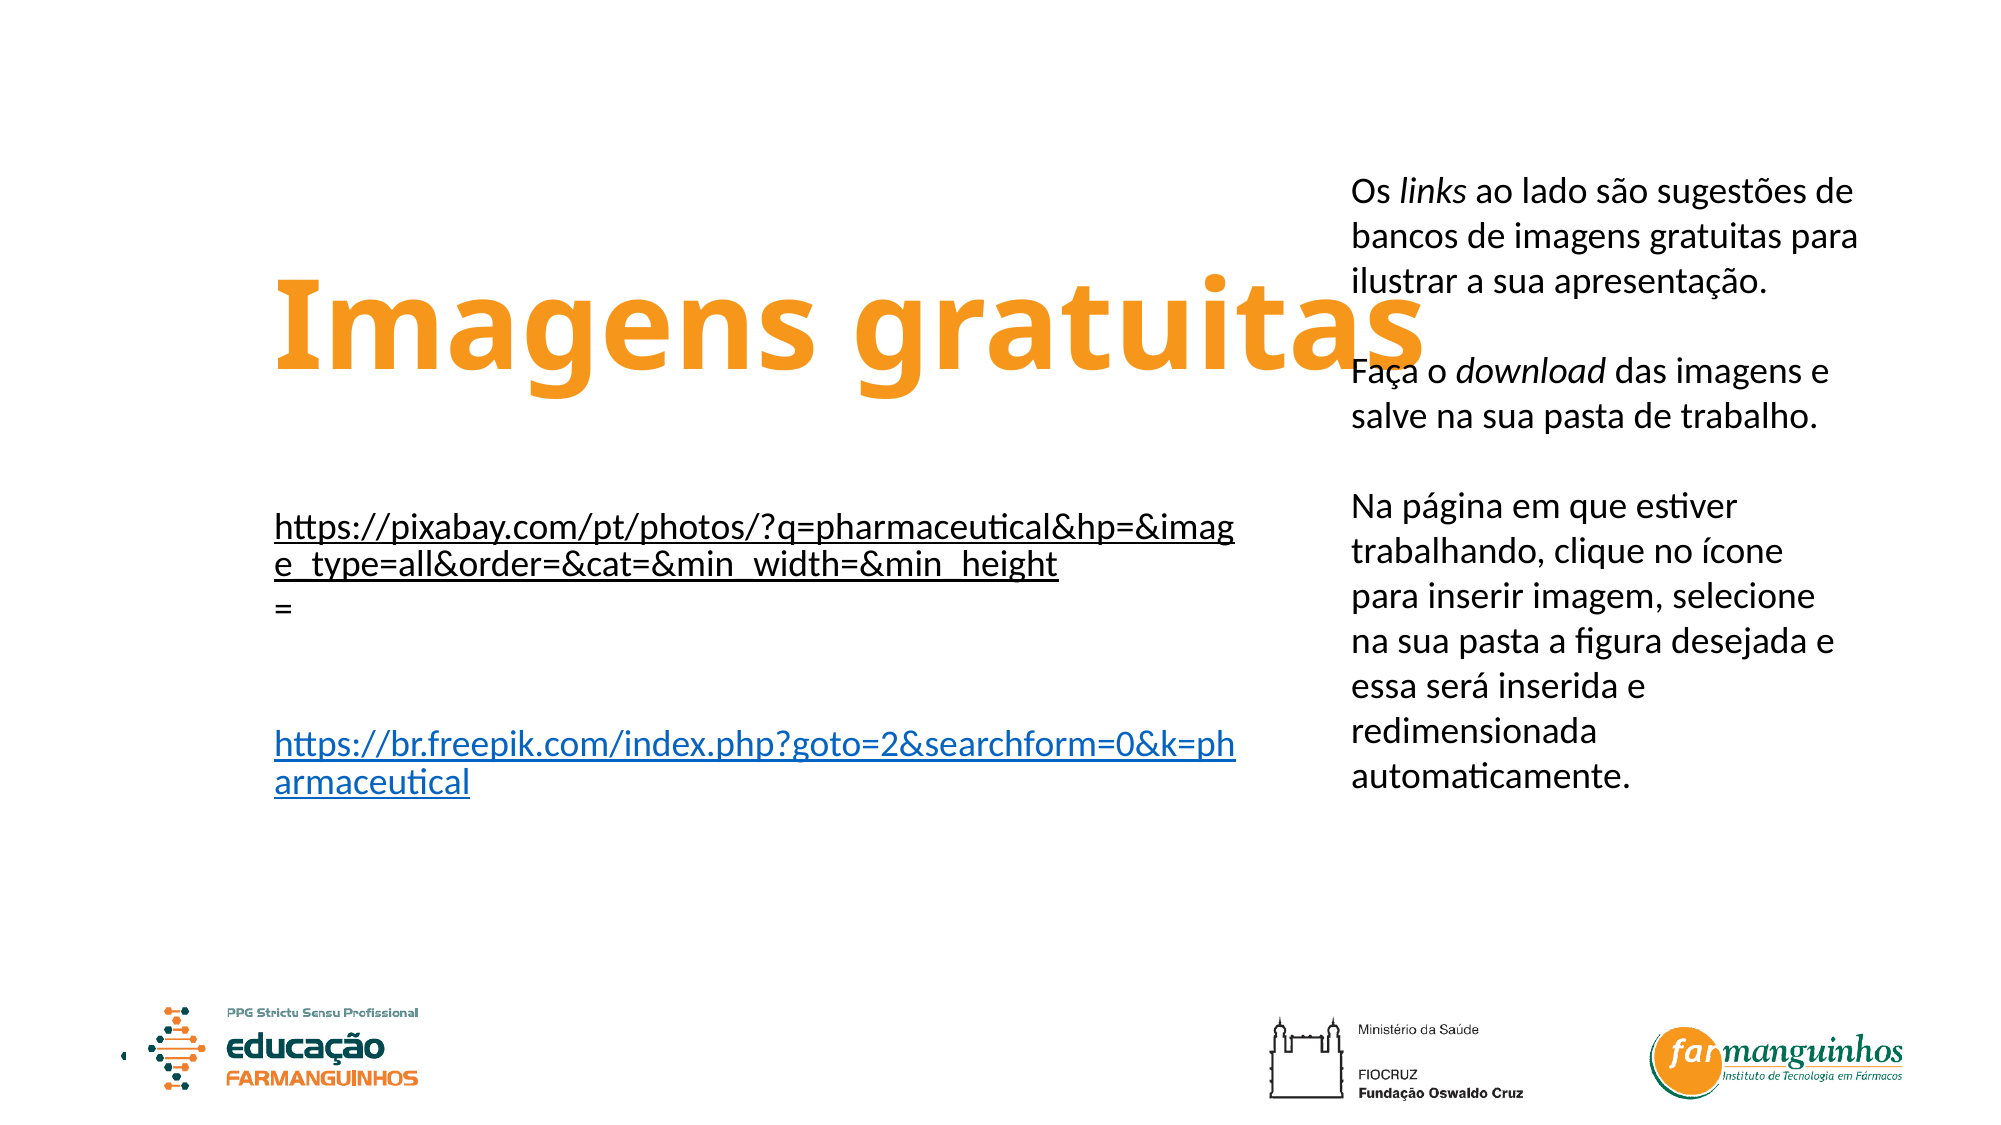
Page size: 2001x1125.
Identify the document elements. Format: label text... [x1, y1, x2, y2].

picture [1269, 1016, 1903, 1101]
text_box Os links ao lado são sugestões de bancos de imagens gratuitas para ilustrar a sua apresentação. Faça o download das imagens e salve na sua pasta de trabalho. Na página em que estiver trabalhando, clique no ícone para inserir imagem, selecione na sua pasta a figura desejada e essa será inserida e redimensionada automaticamente. [1336, 158, 1876, 804]
picture [99, 980, 456, 1125]
text_box Imagens gratuitas [259, 157, 1535, 412]
text_box https://pixabay.com/pt/photos/?q=pharmaceutical&hp=&image_type=all&order=&cat=&min_width=&min_height= https://br.freepik.com/index.php?goto=2&searchform=0&k=pharmaceutical [259, 494, 1260, 780]
